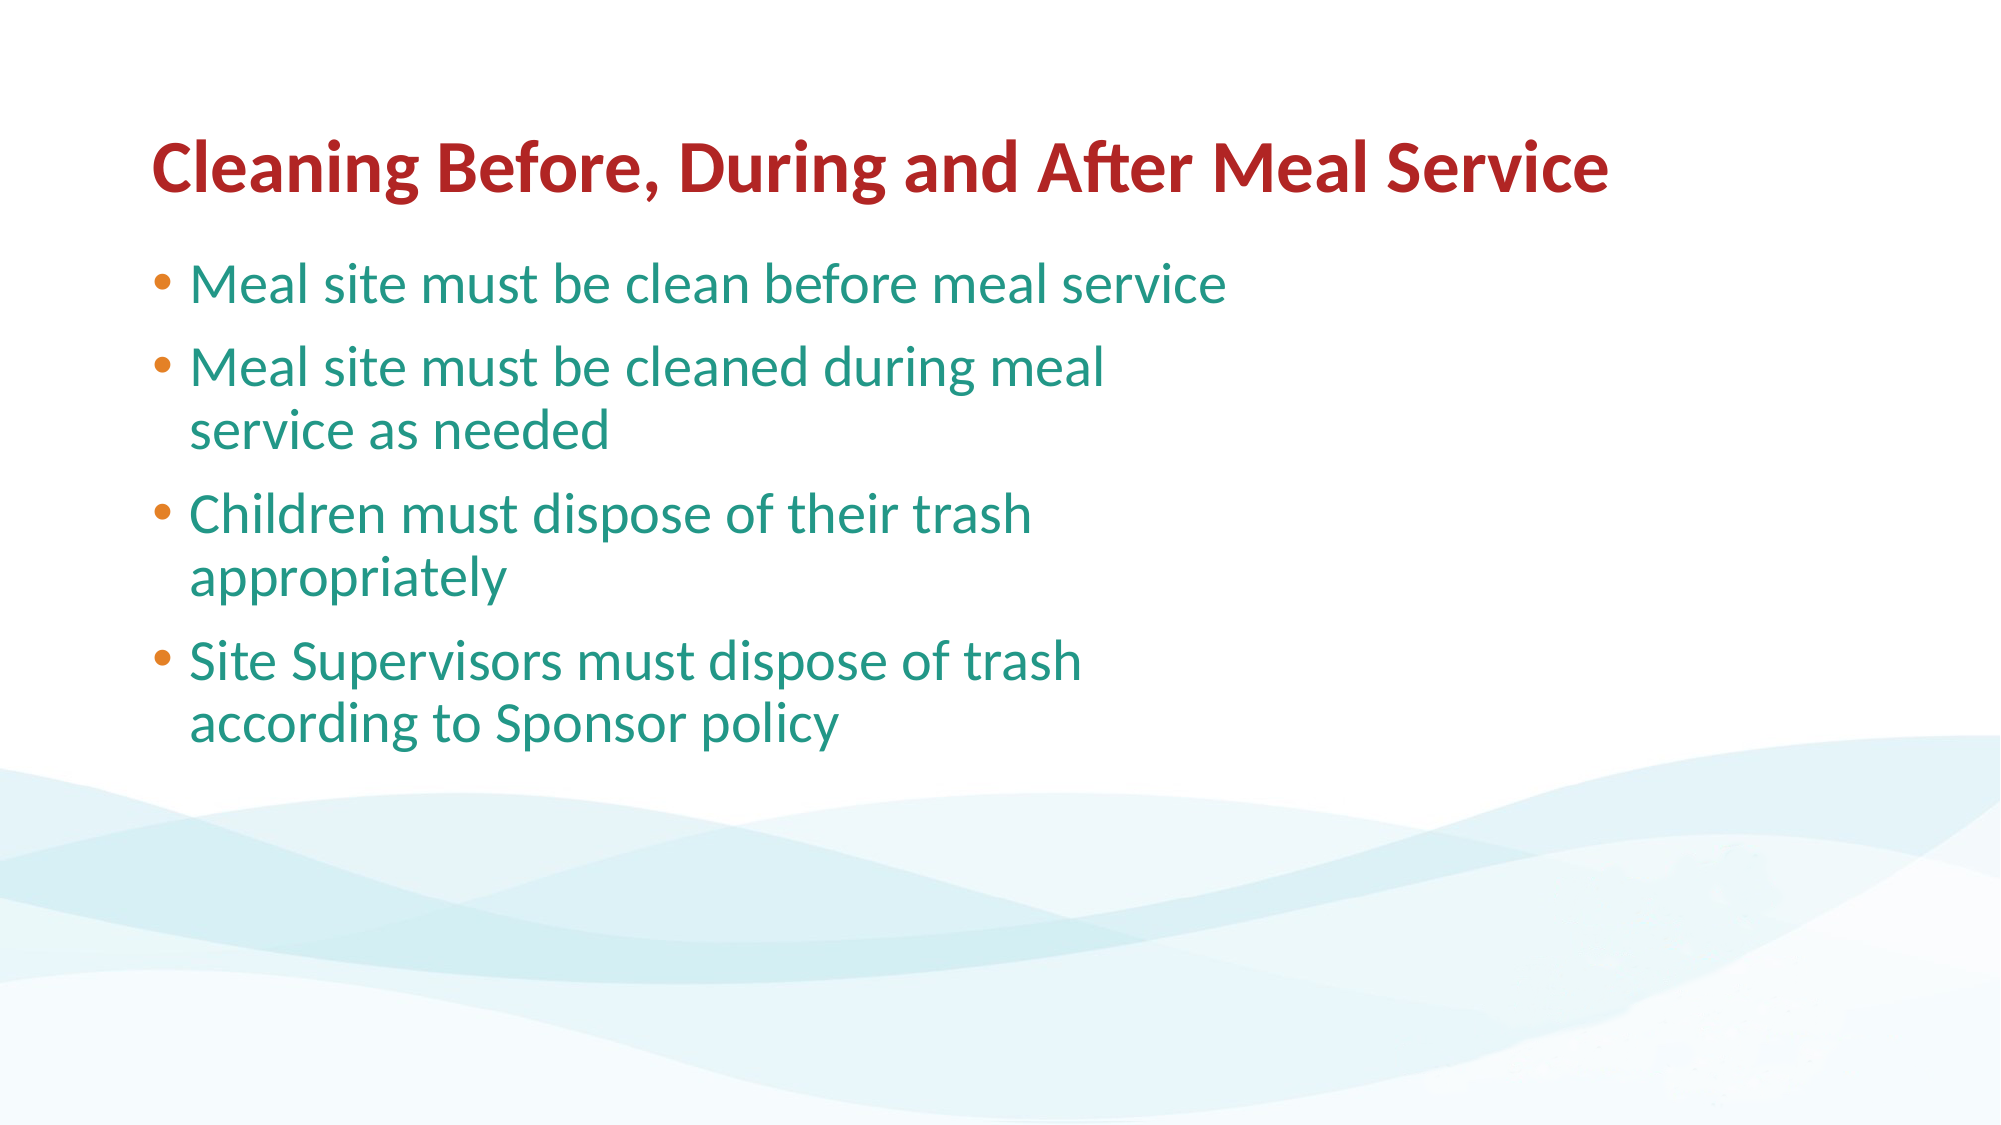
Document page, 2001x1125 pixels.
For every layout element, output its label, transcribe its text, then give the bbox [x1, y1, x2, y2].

title Cleaning Before, During and After Meal Service [137, 59, 1863, 278]
picture [0, 0, 2001, 1125]
list Meal site must be clean before meal service Meal site must be cleaned during meal service as needed Children must dispose of their trash appropriately Site Supervisors must dispose of trash according to Sponsor policy [137, 245, 1292, 883]
